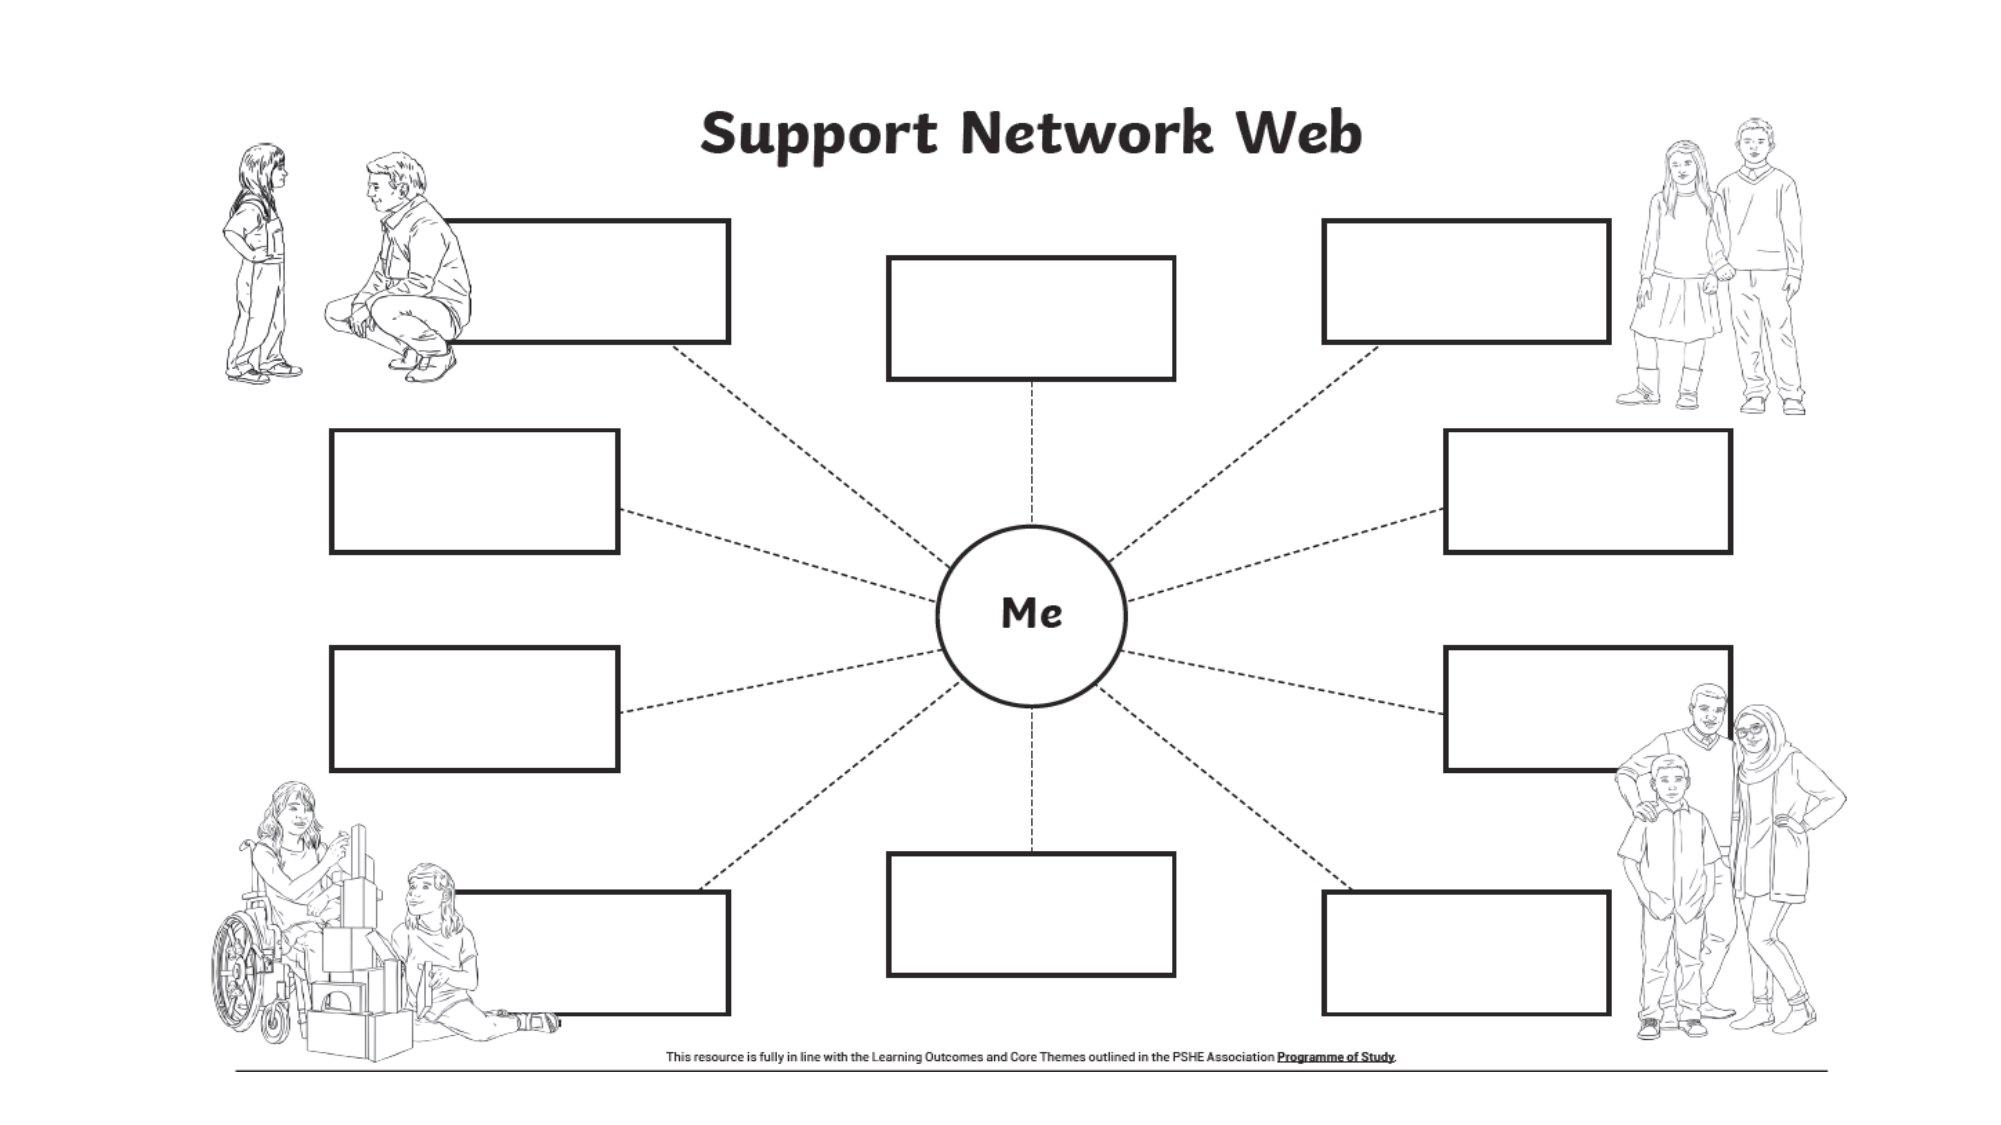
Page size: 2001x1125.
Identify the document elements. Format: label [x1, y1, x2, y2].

picture [202, 61, 1876, 1072]
